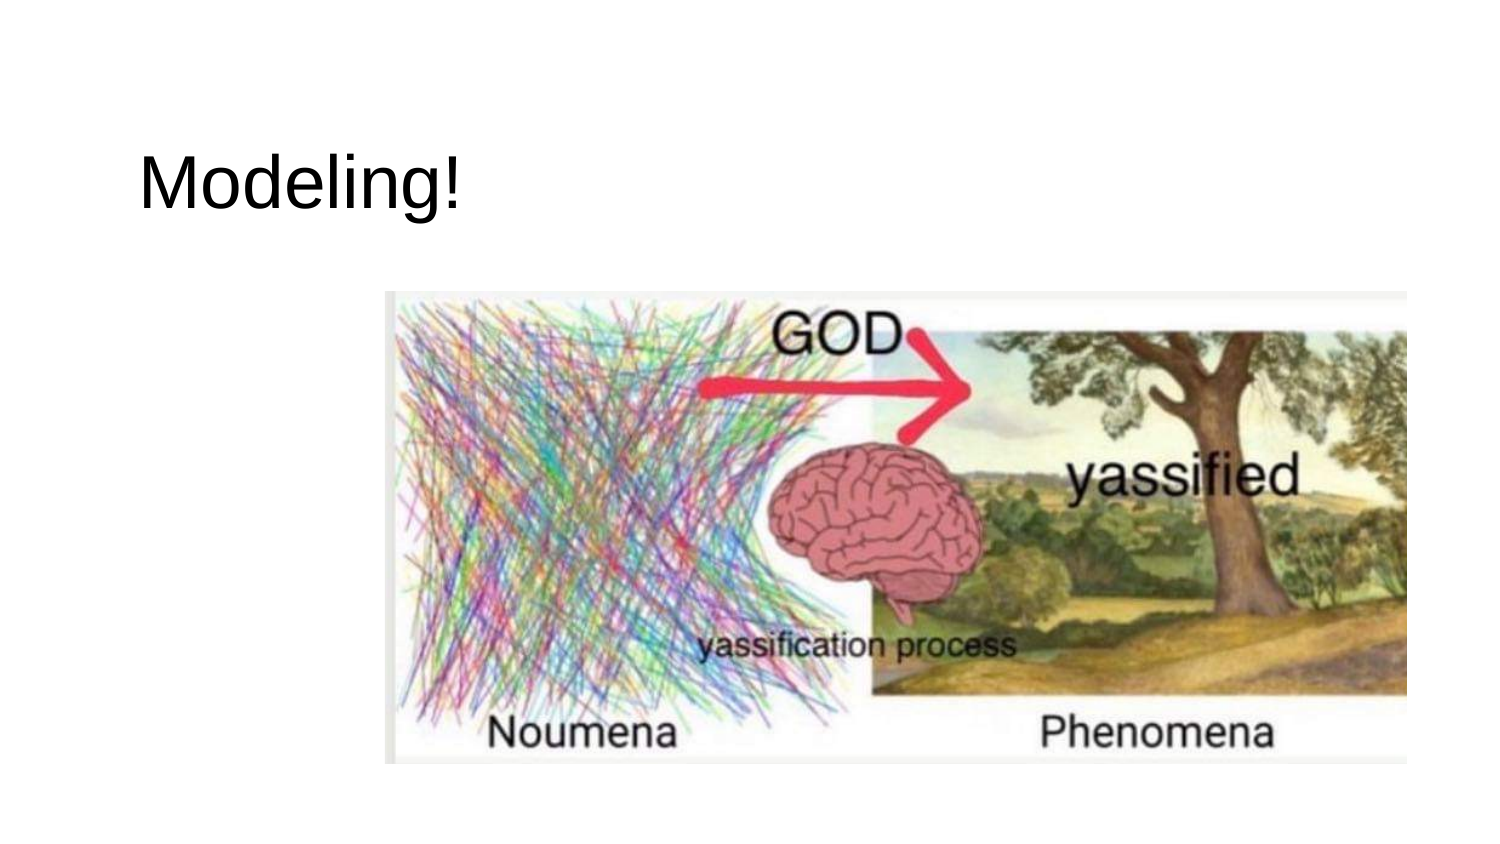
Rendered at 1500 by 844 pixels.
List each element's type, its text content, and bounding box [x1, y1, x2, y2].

title Modeling! [0, 112, 773, 245]
picture [384, 291, 1408, 765]
